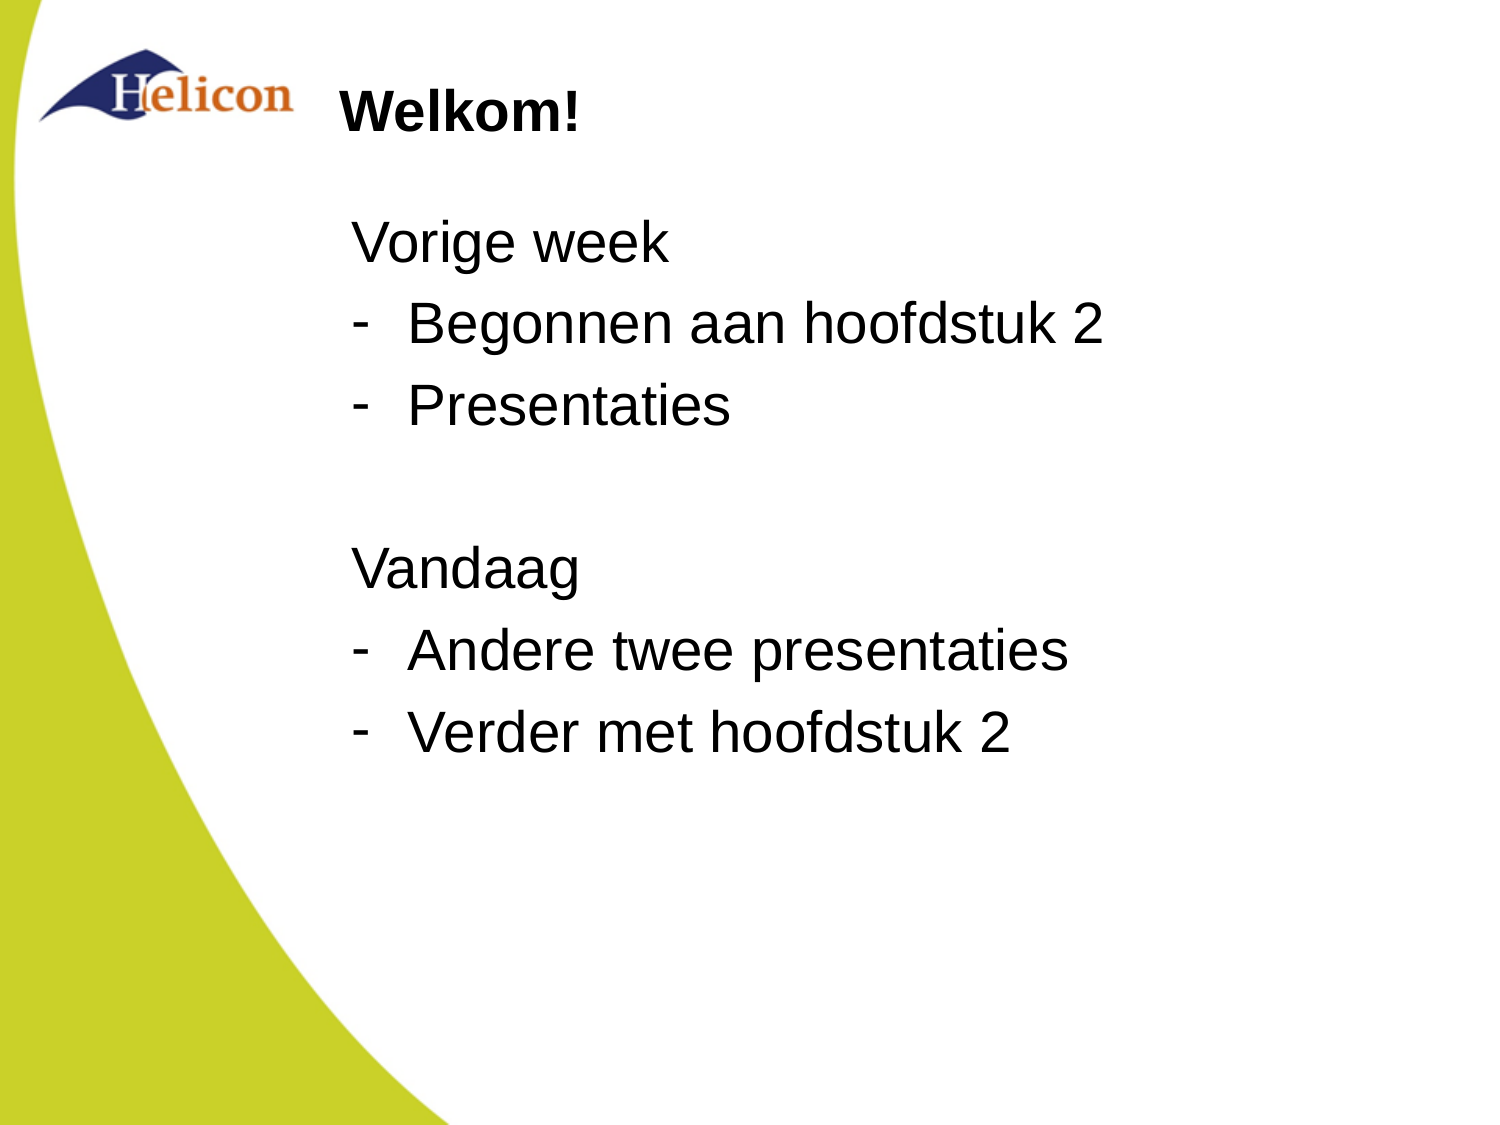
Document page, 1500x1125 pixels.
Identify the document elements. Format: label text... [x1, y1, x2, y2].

picture [0, 0, 1500, 1125]
title Welkom! [324, 54, 1415, 161]
list Vorige week Begonnen aan hoofdstuk 2 Presentaties Vandaag Andere twee presentaties Verder met hoofdstuk 2 [336, 196, 1425, 1005]
